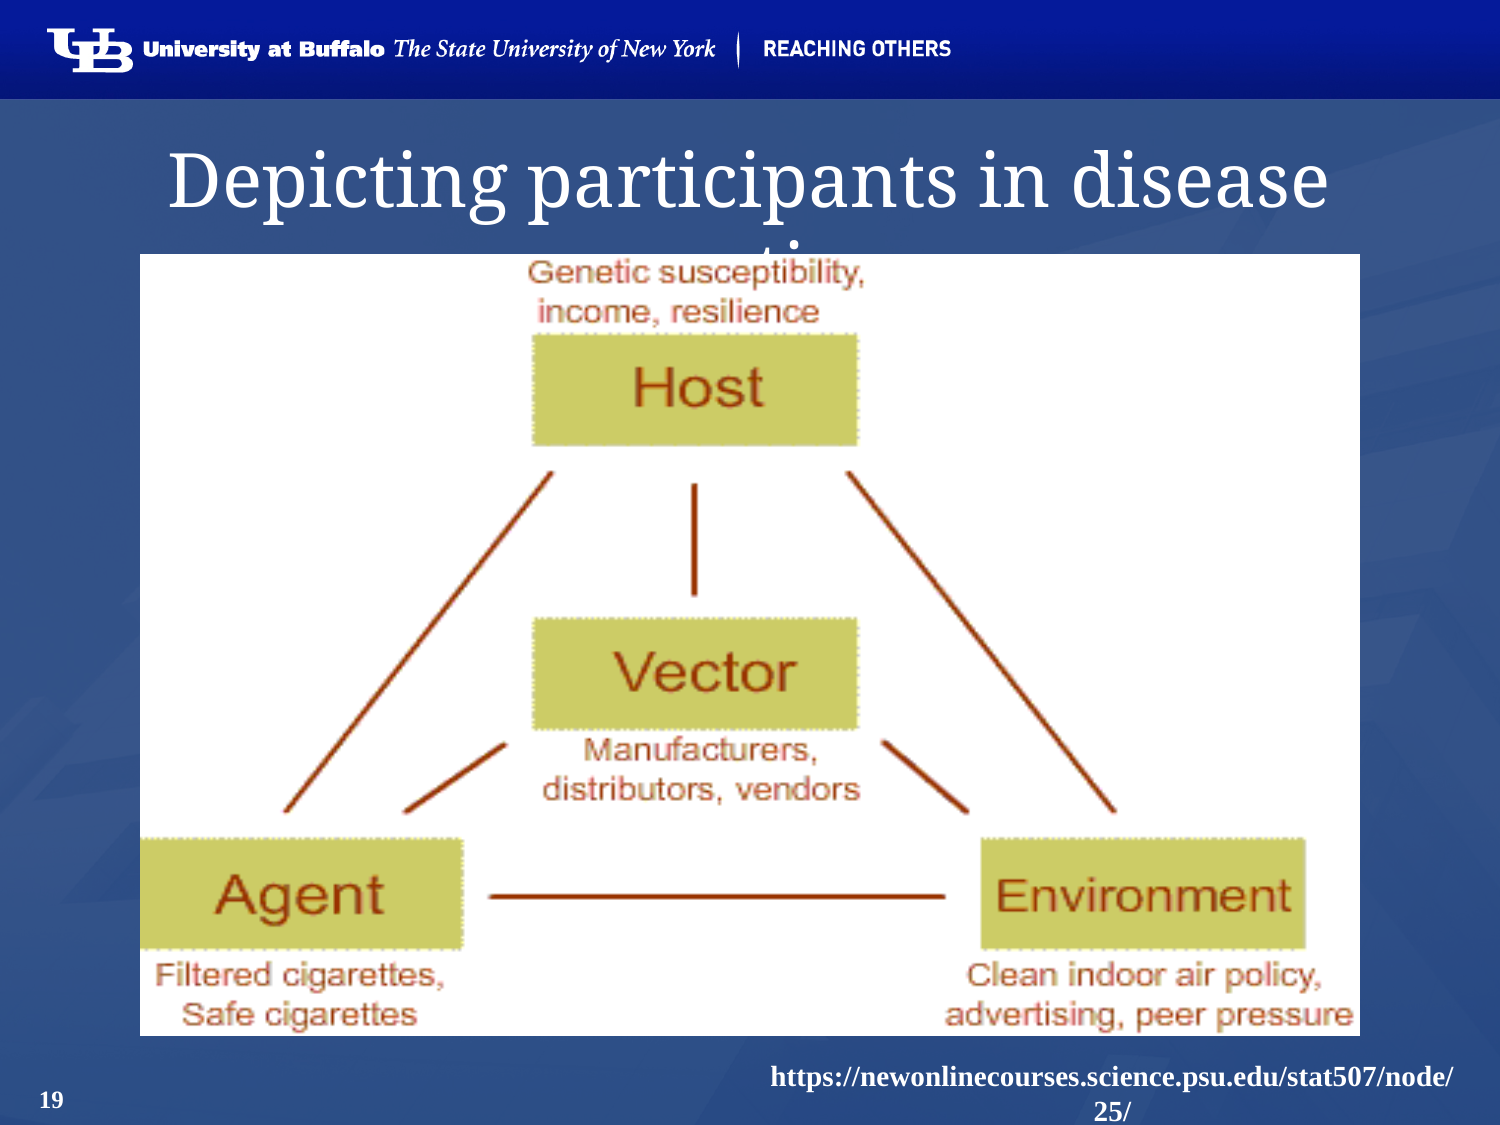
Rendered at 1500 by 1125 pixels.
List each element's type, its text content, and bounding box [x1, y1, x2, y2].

title Depicting participants in disease creation [37, 125, 1463, 250]
slide_number 19 [3, 1075, 79, 1123]
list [139, 253, 1361, 1036]
text_box https://newonlinecourses.science.psu.edu/stat507/node/25/ [737, 1049, 1488, 1125]
picture [0, 0, 1500, 99]
